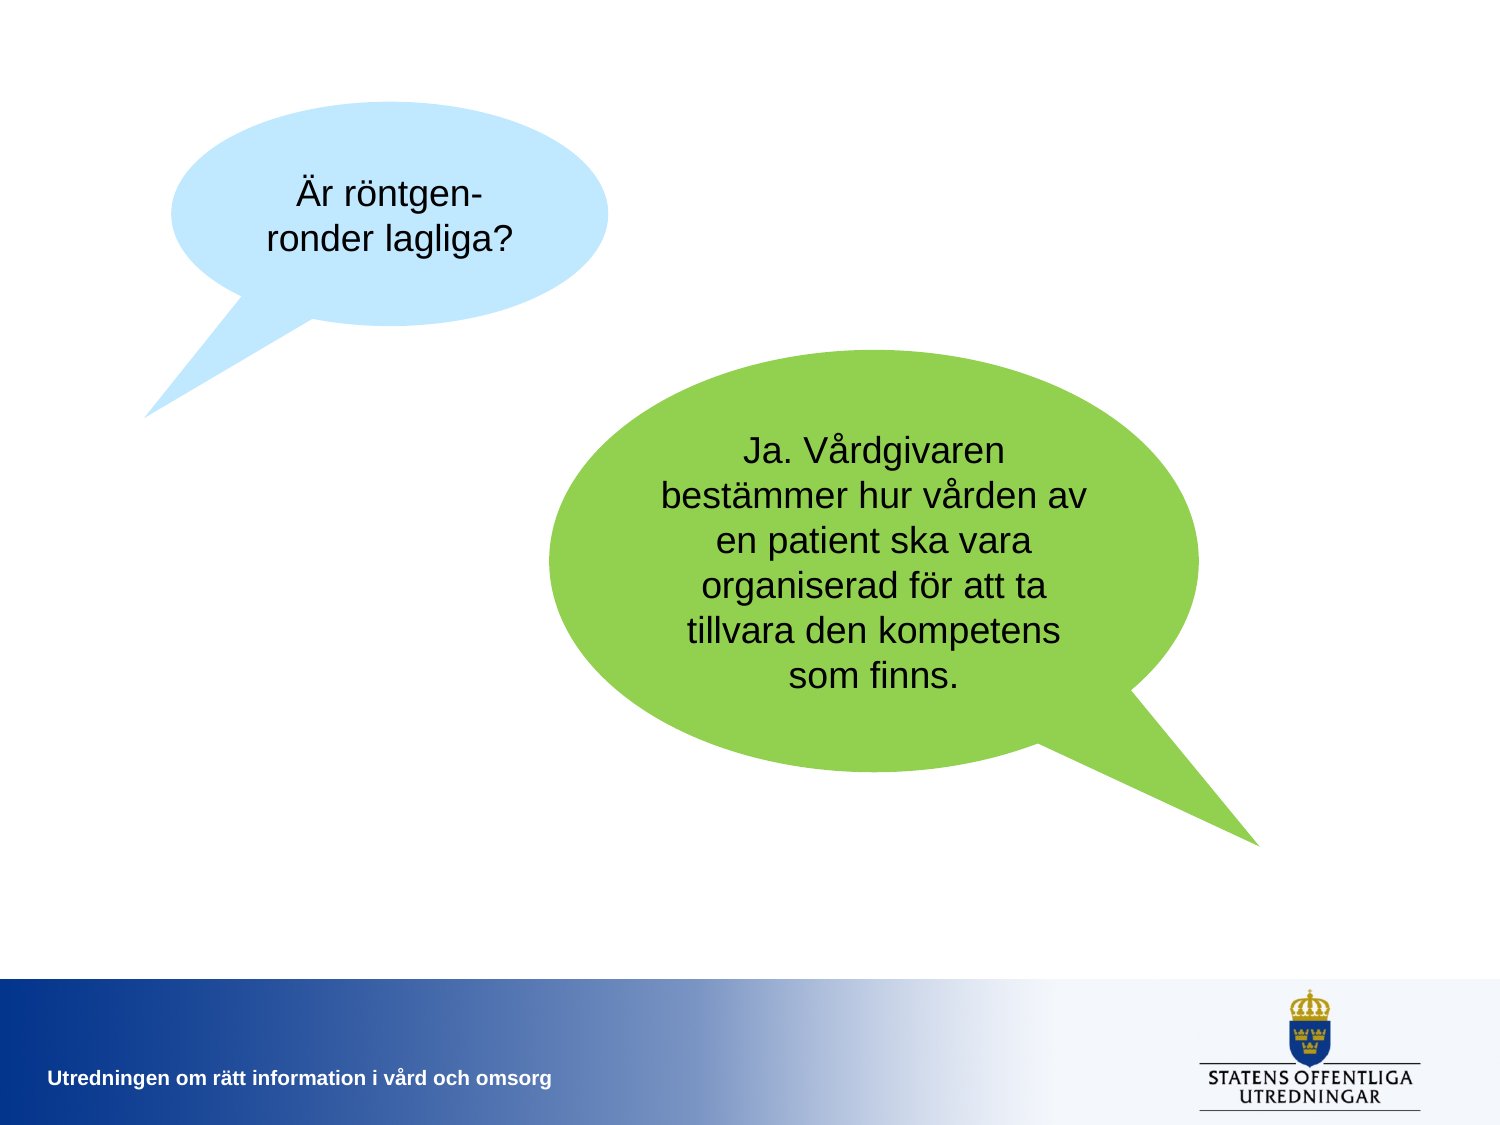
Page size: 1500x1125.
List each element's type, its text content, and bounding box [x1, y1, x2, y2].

text_box Ja. Vårdgivaren bestämmer hur vården av en patient ska vara organiserad för att ta tillvara den kompetens som finns. [547, 347, 1262, 849]
text_box Är röntgen-ronder lagliga? [142, 99, 611, 420]
picture [0, 979, 1500, 1125]
